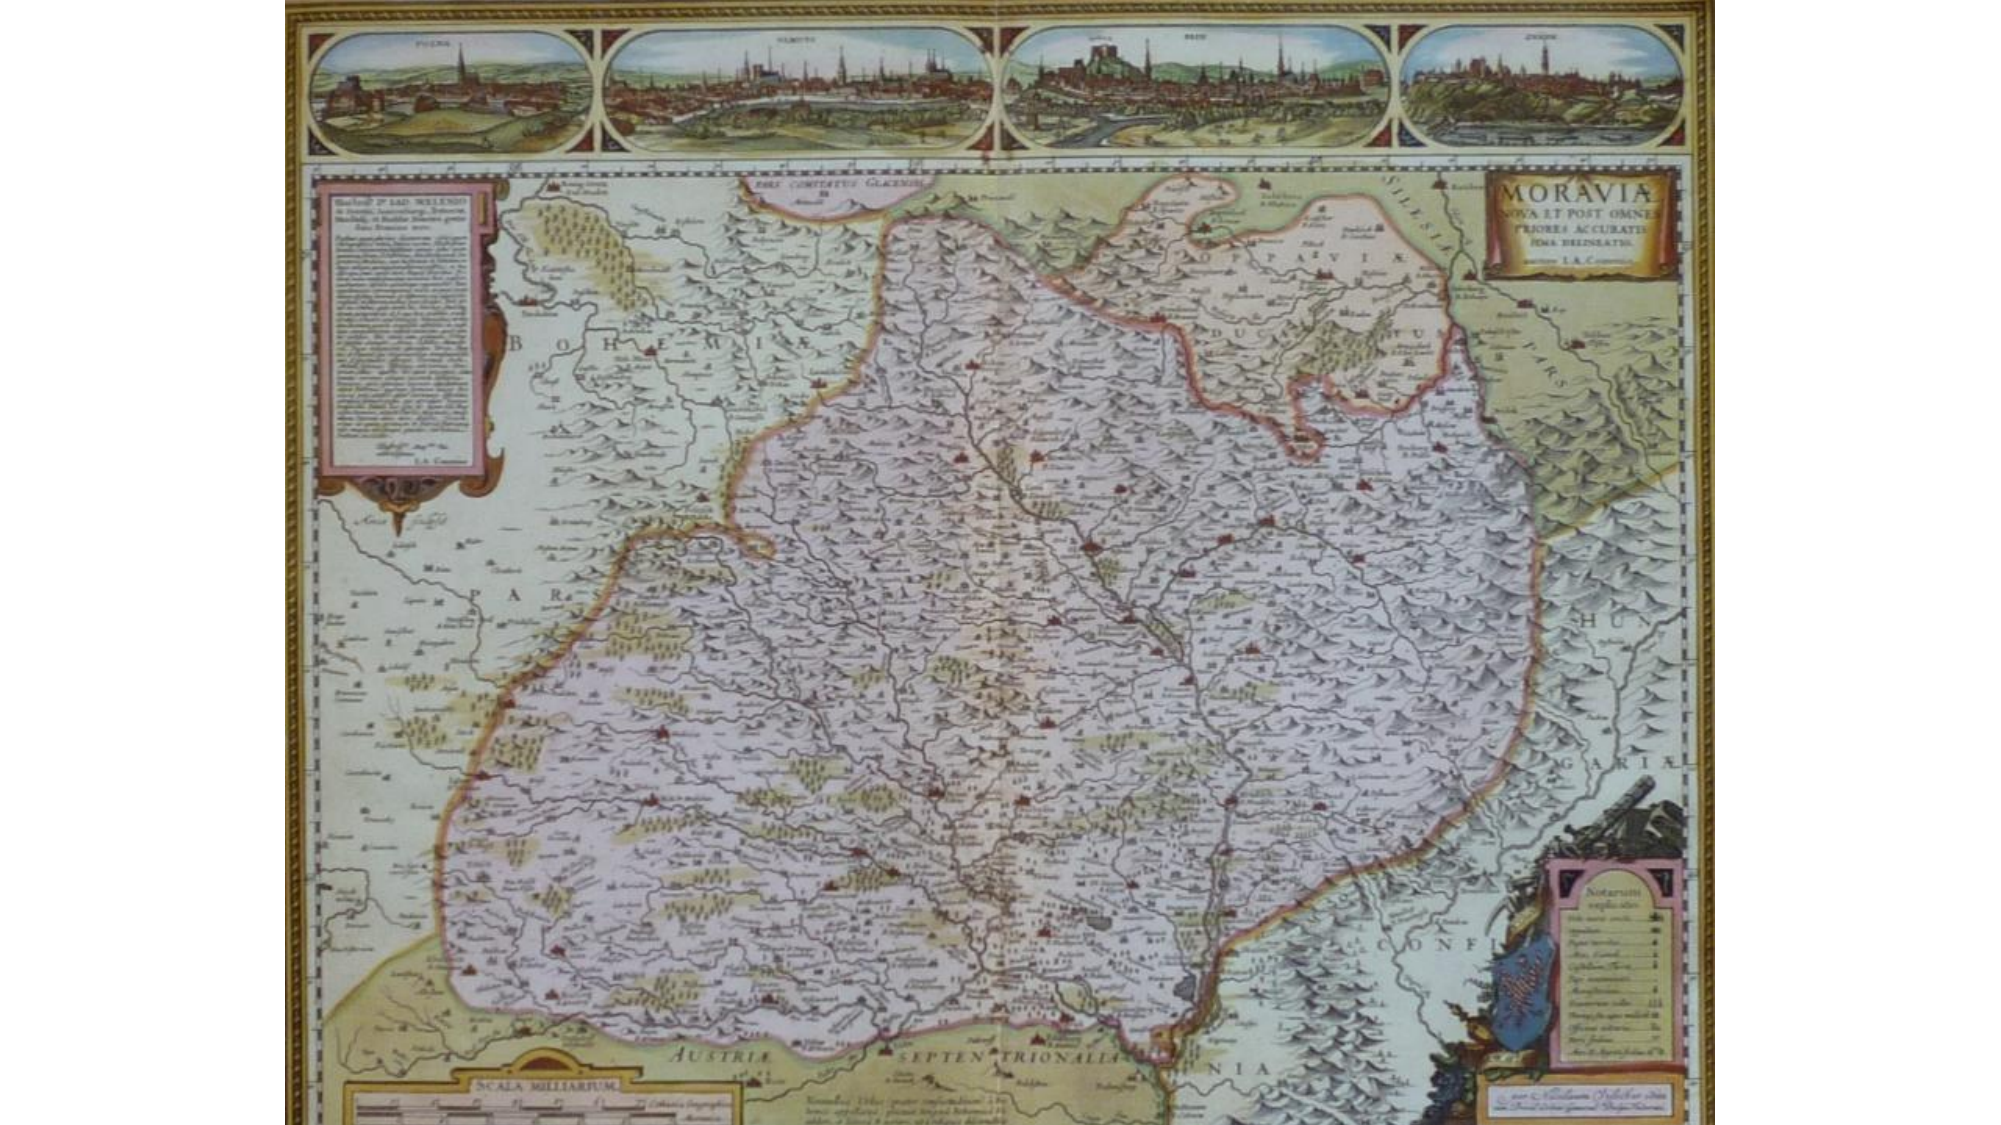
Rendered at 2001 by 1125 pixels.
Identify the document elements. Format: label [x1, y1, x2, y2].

list [285, 0, 1715, 1125]
